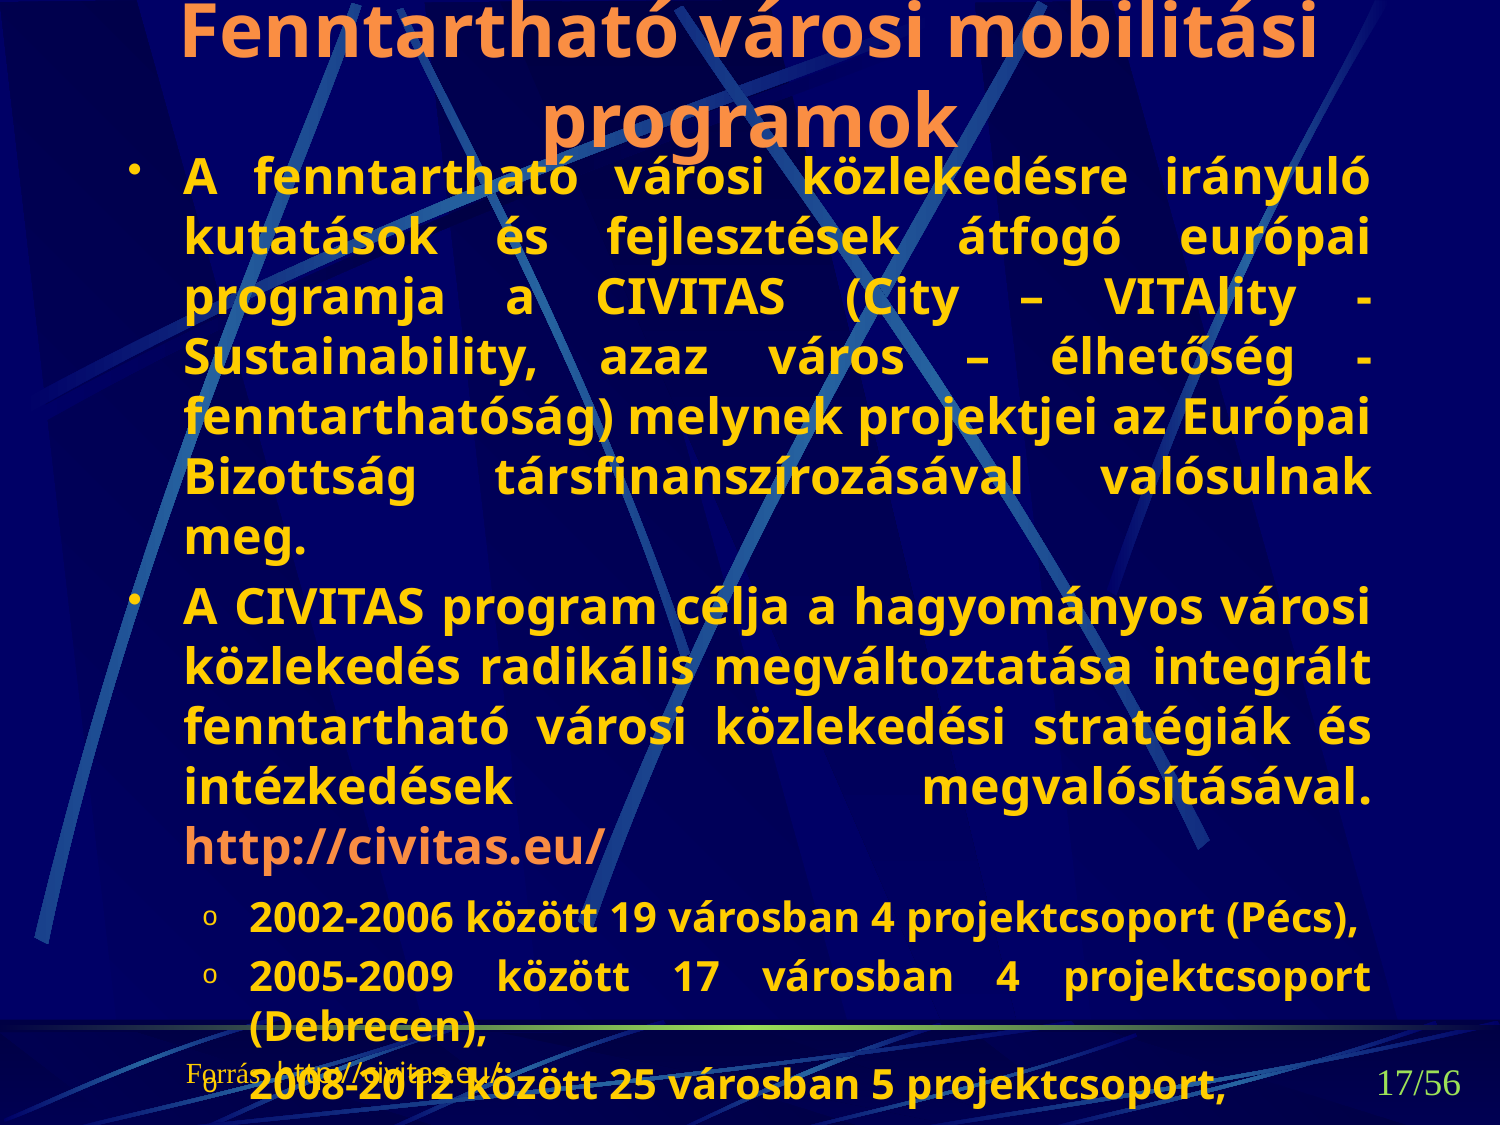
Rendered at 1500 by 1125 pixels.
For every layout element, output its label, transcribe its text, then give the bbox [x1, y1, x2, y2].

title Fenntartható városi mobilitási programok [53, 20, 1447, 125]
text_box Forrás: http://civitas.eu/ [171, 1046, 1317, 1097]
text_box 17/56 [1163, 1034, 1476, 1110]
list A fenntartható városi közlekedésre irányuló kutatások és fejlesztések átfogó európai programja a CIVITAS (City – VITAlity - Sustainability, azaz város – élhetőség - fenntarthatóság) melynek projektjei az Európai Bizottság társfinanszírozásával valósulnak meg. A CIVITAS program célja a hagyományos városi közlekedés radikális megváltoztatása integrált fenntartható városi közlekedési stratégiák és intézkedések megvalósításával. http://civitas.eu/ 2002-2006 között 19 városban 4 projektcsoport (Pécs), 2005-2009 között 17 városban 4 projektcsoport (Debrecen), 2008-2012 között 25 városban 5 projektcsoport, 2012-2016 között 8 városban 2 projektcsoport, 2016-2020 között 17 városban 3 projektcsoport. [112, 137, 1388, 1000]
